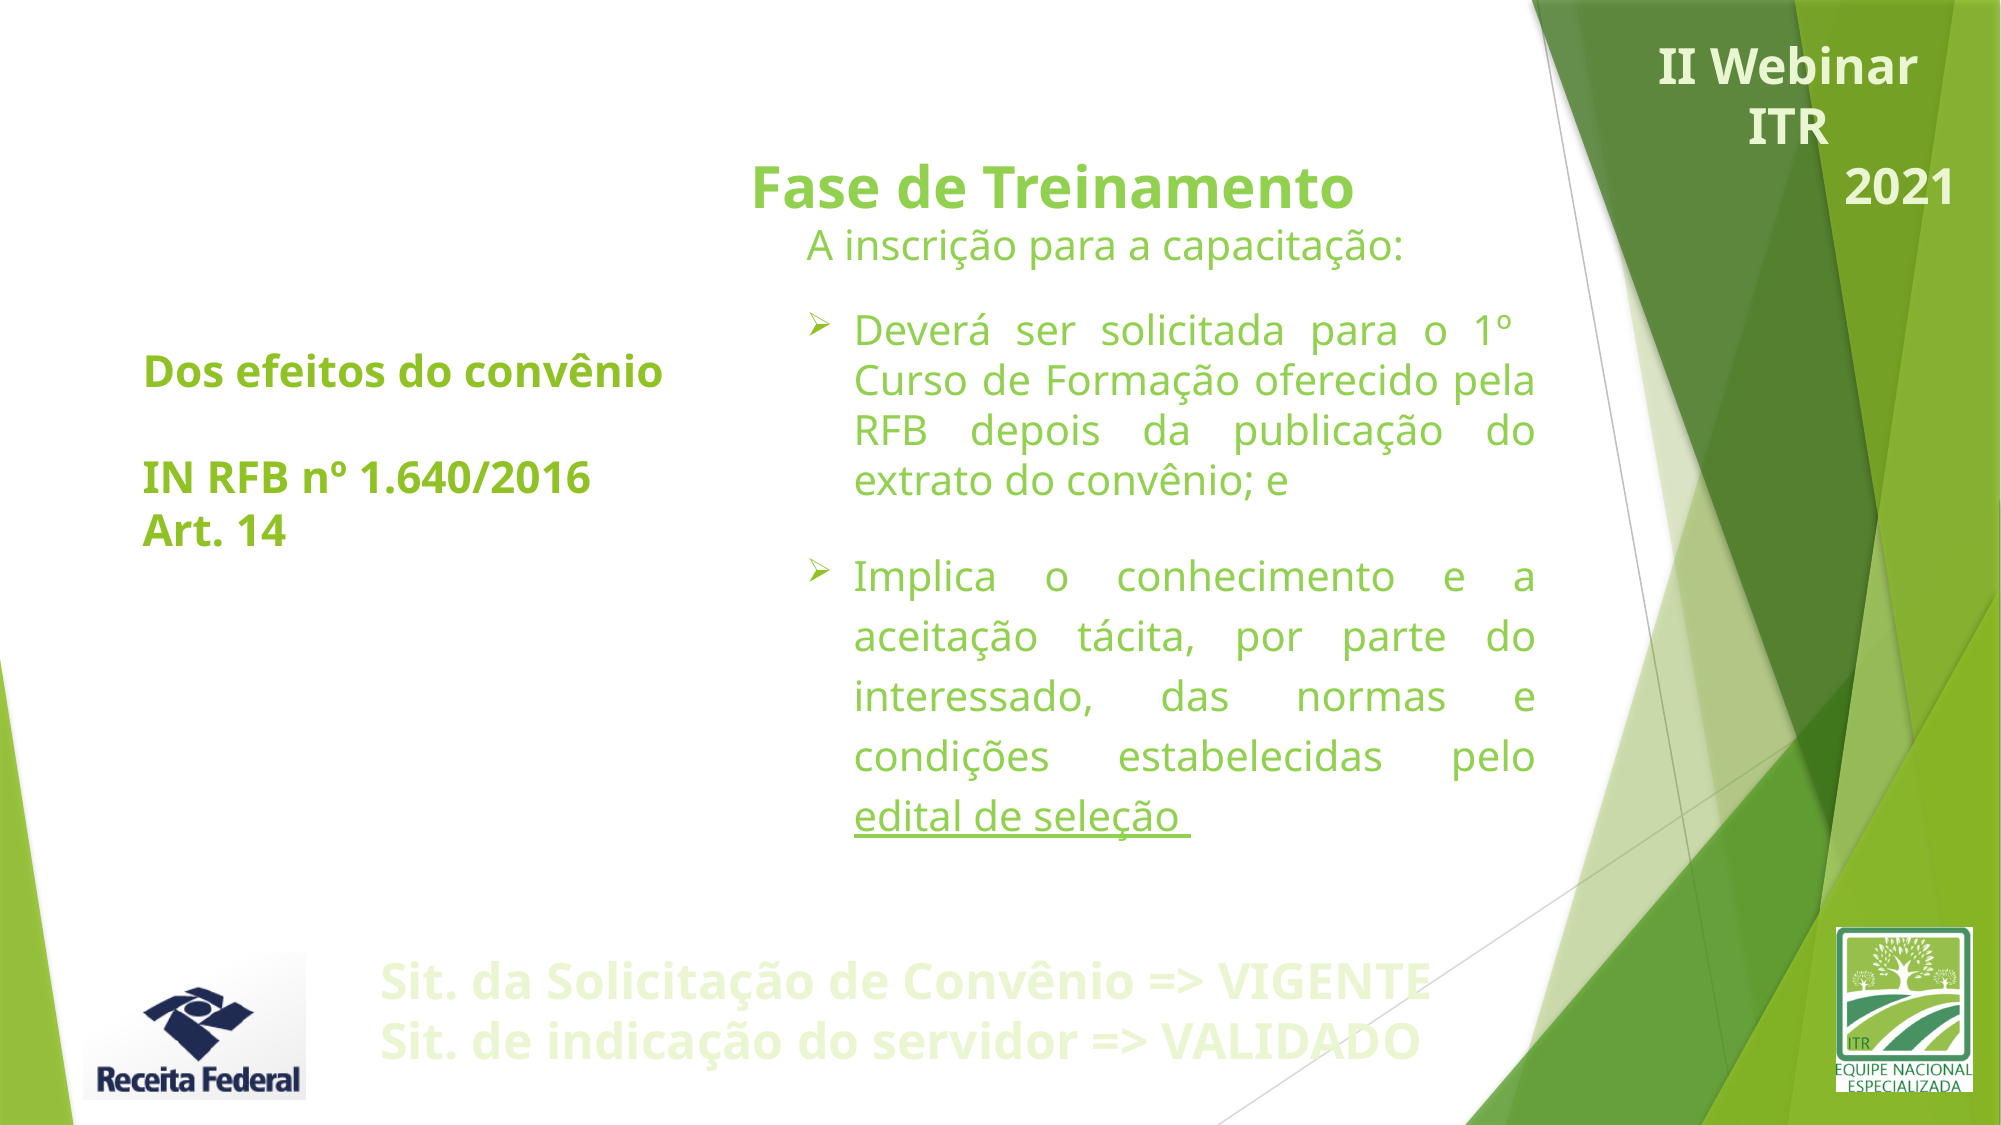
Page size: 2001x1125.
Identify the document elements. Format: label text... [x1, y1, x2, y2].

text_box Sit. da Solicitação de Convênio => VIGENTE Sit. de indicação do servidor => VALIDADO [365, 941, 1448, 1077]
picture [83, 951, 306, 1100]
list Fase de Treinamento A inscrição para a capacitação: Deverá ser solicitada para o 1º Curso de Formação oferecido pela RFB depois da publicação do extrato do convênio; e Implica o conhecimento e a aceitação tácita, por parte do interessado, das normas e condições estabelecidas pelo edital de seleção [735, 142, 1552, 904]
title Dos efeitos do convênio IN RFB nº 1.640/2016 Art. 14 [127, 94, 680, 857]
text_box II Webinar ITR 2021 [1604, 26, 1973, 222]
picture [1835, 926, 1974, 1093]
